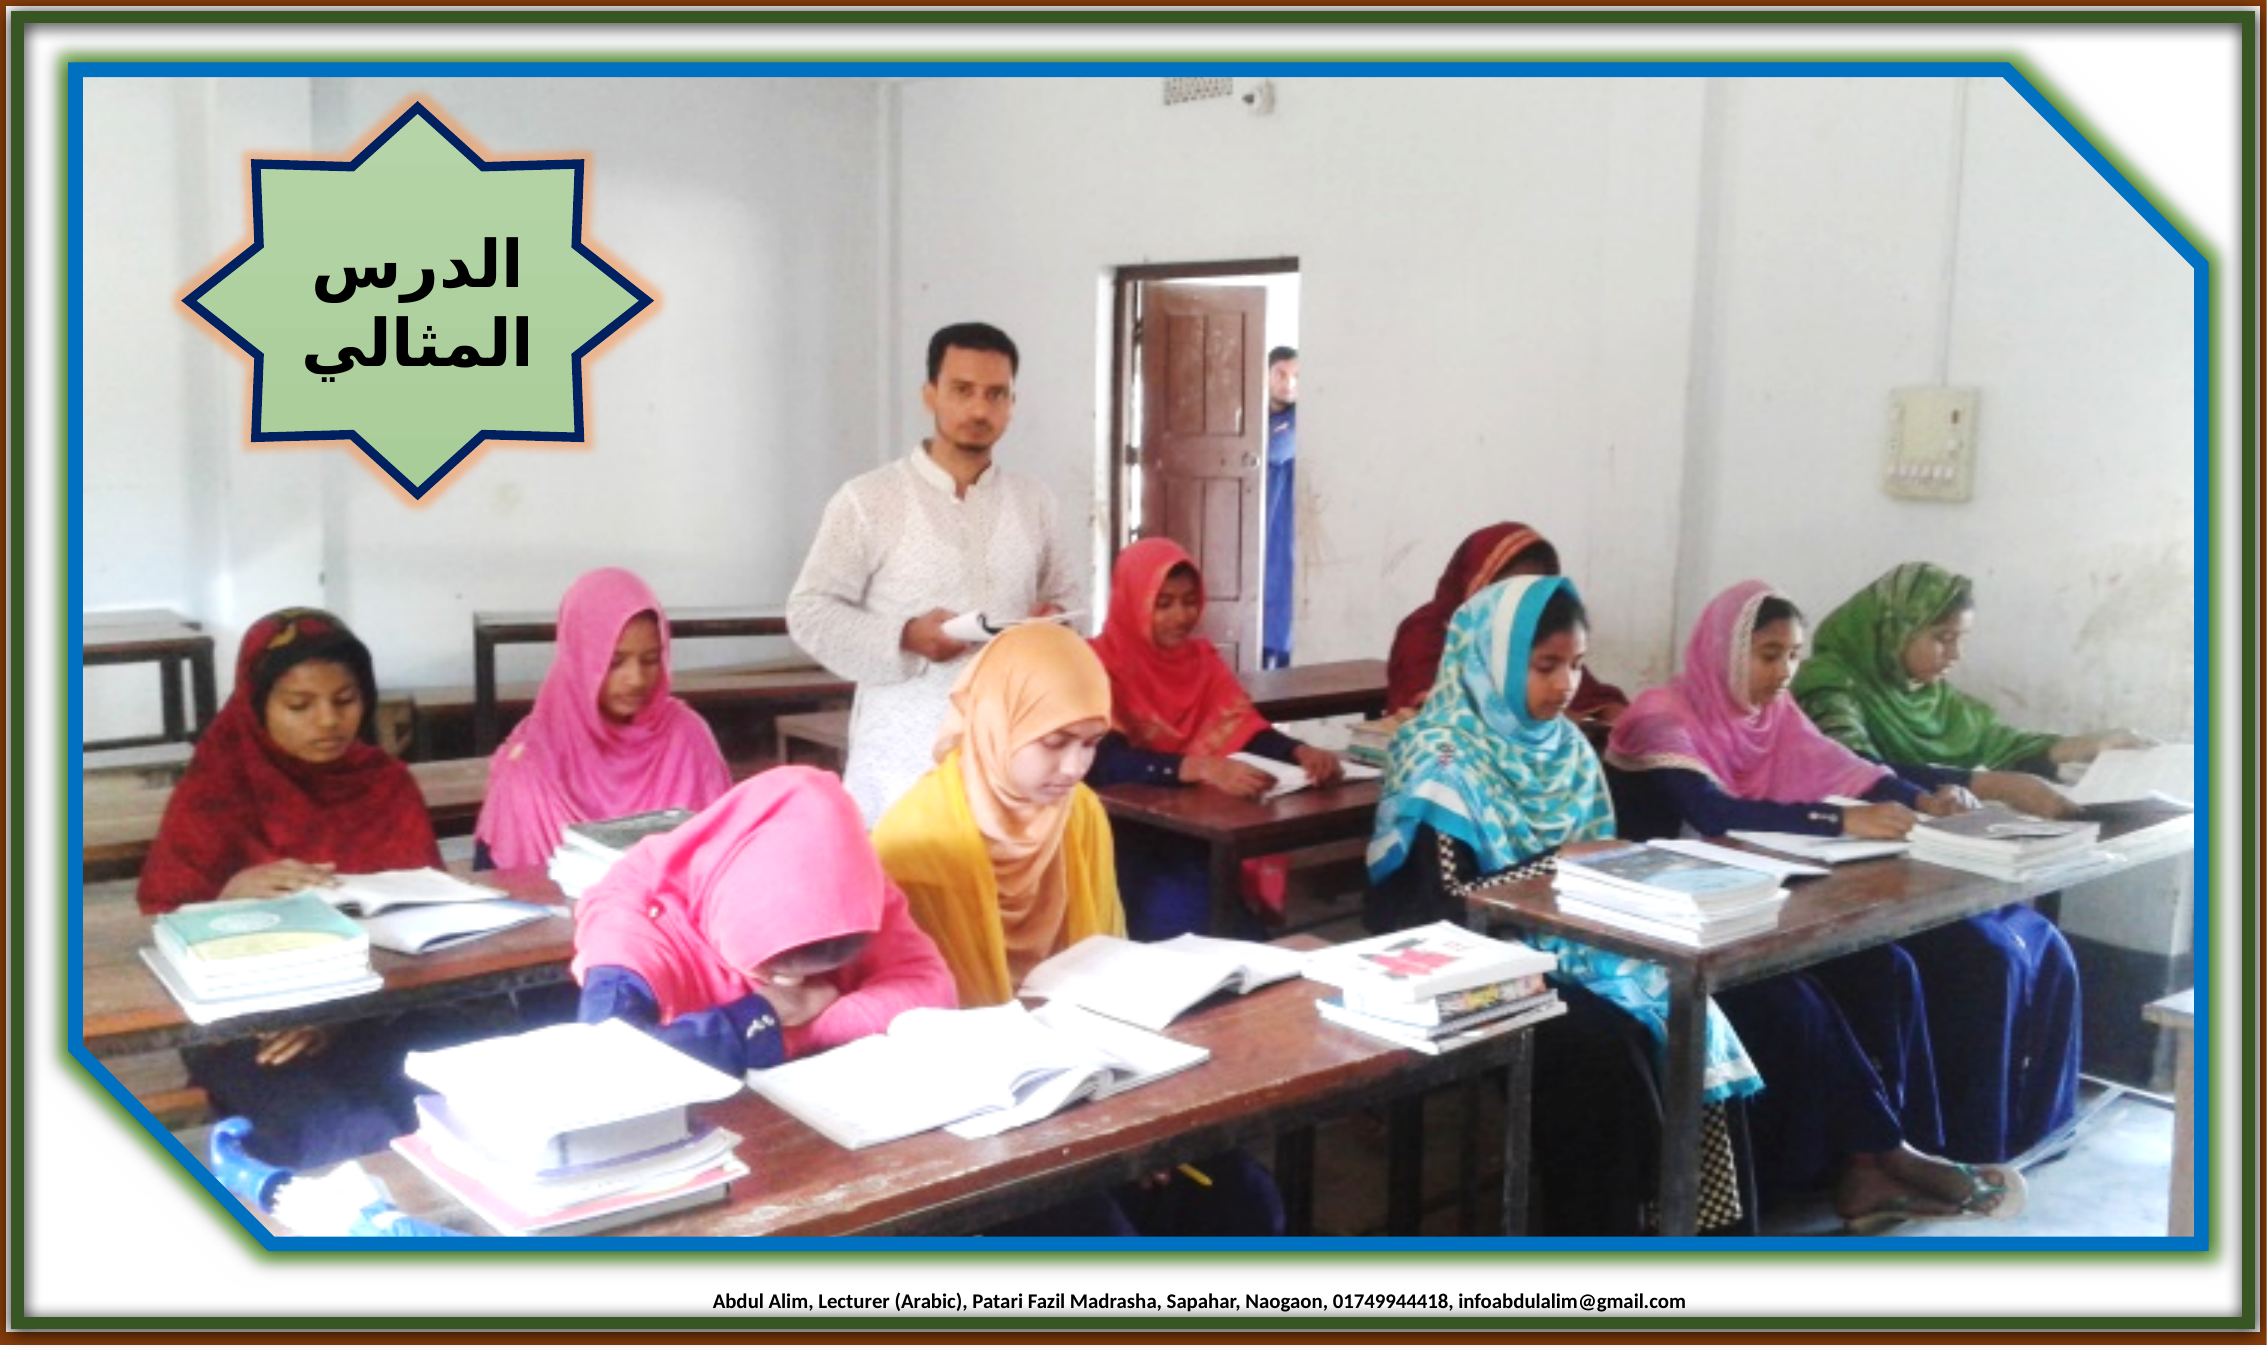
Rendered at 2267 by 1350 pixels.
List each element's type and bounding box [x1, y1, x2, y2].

picture [75, 69, 2202, 1244]
